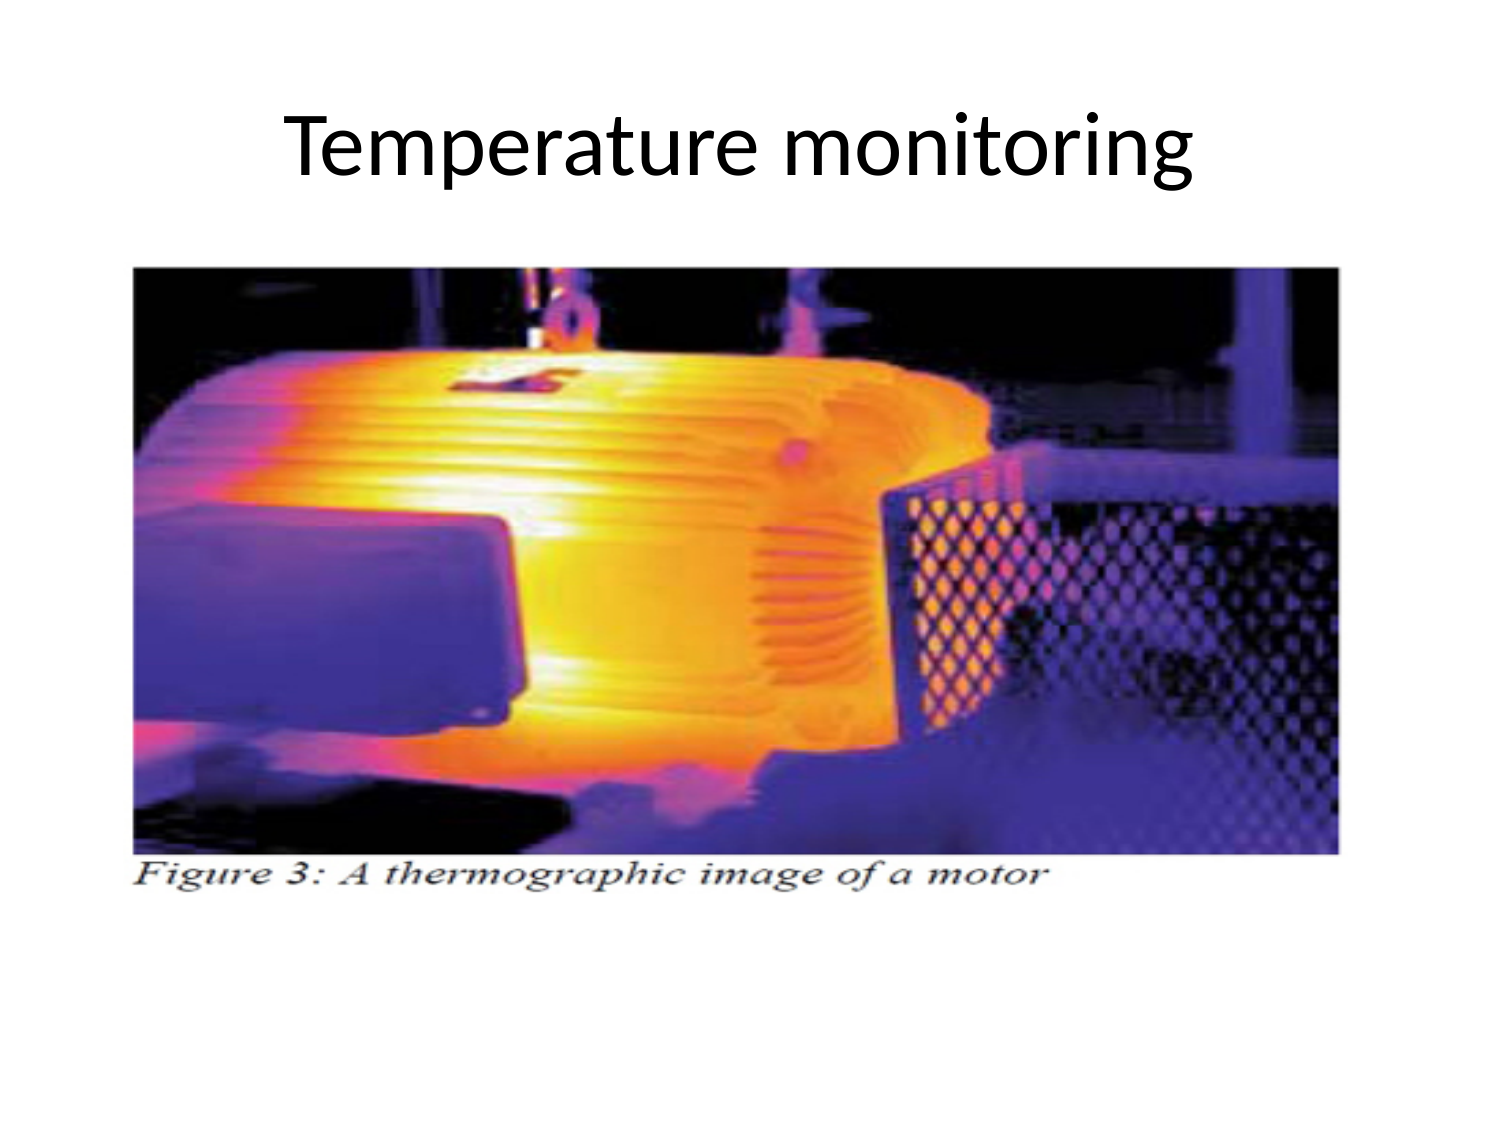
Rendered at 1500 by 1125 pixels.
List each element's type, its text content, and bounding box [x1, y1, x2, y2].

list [123, 262, 1353, 894]
title Temperature monitoring [75, 45, 1425, 233]
